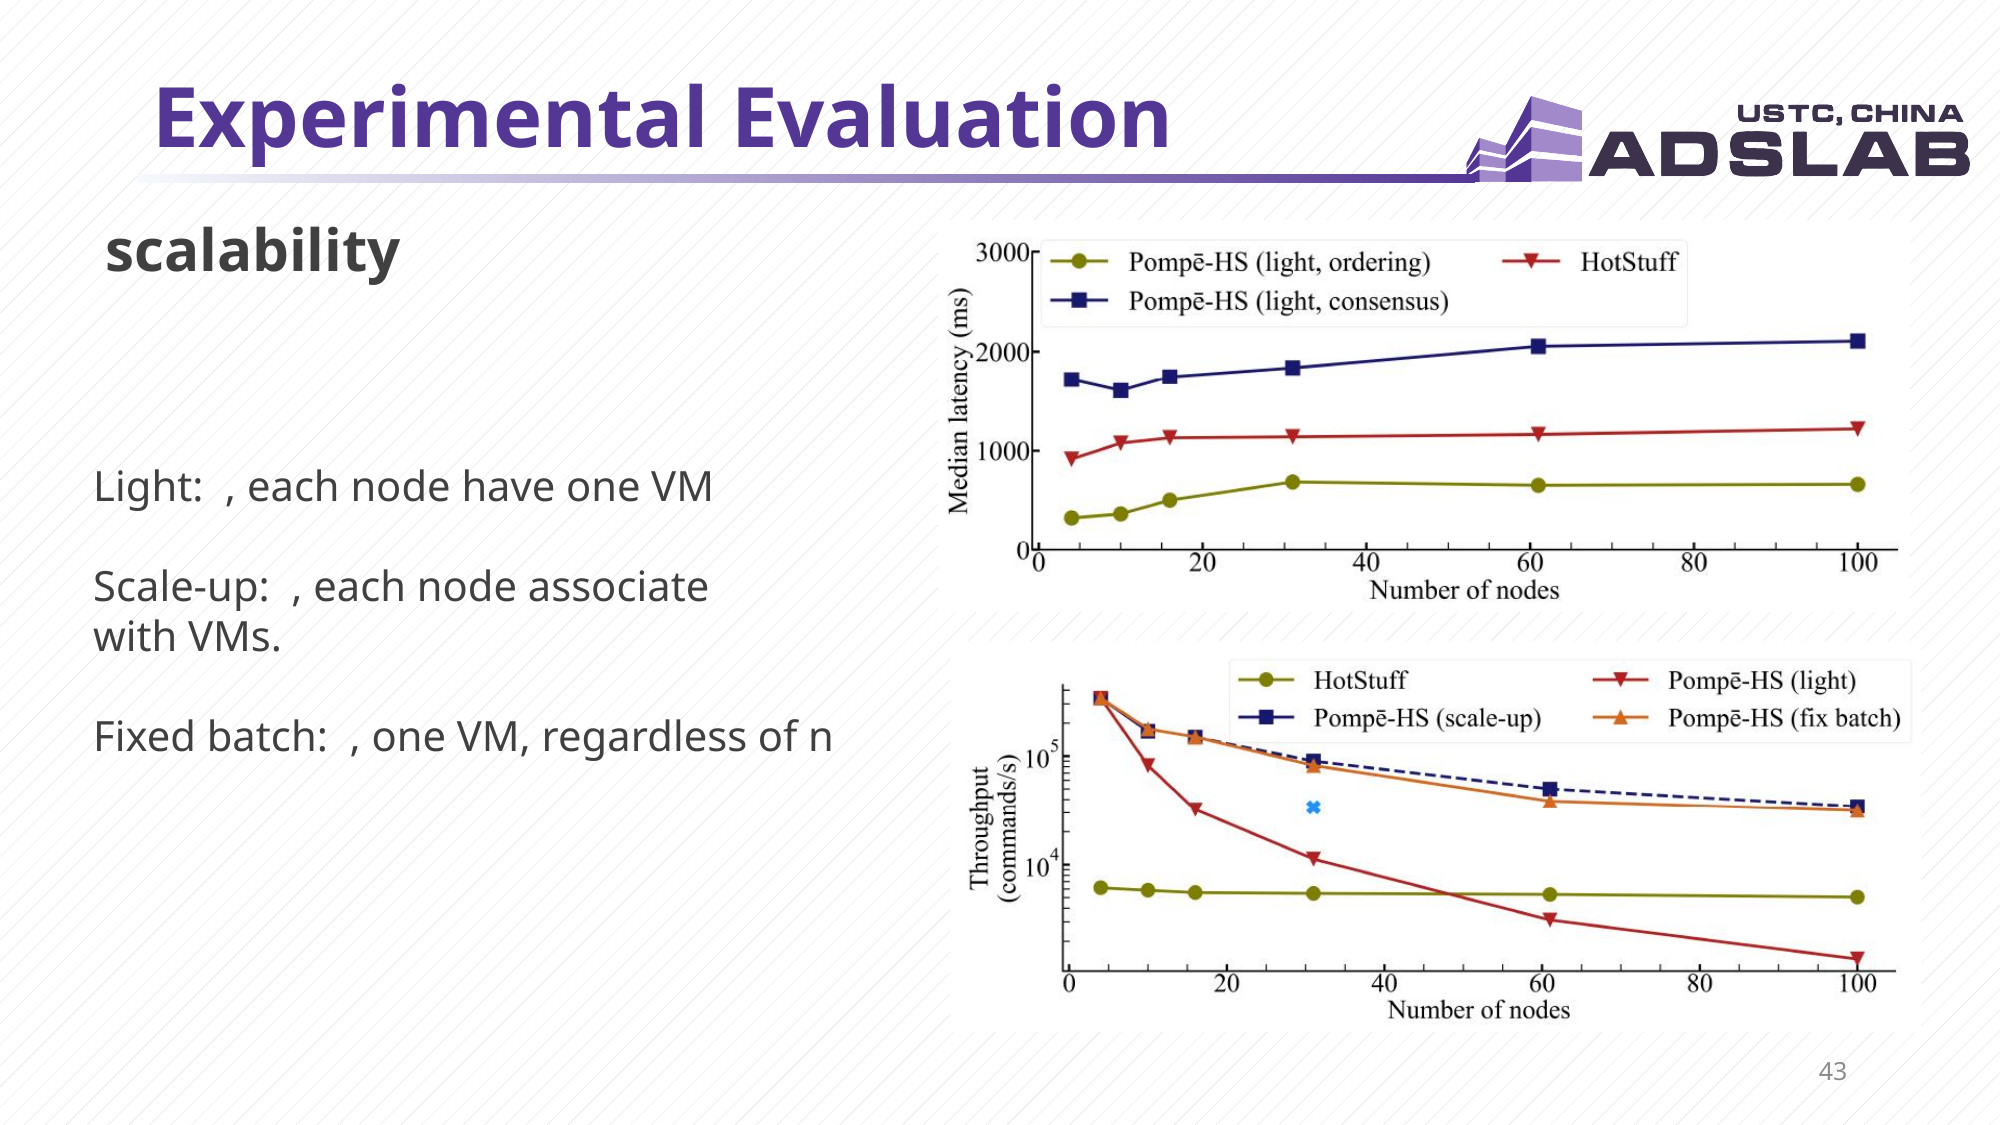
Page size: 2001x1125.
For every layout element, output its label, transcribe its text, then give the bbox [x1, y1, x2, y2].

text_box scalability [90, 205, 774, 291]
picture [938, 220, 1910, 612]
title Experimental Evaluation [137, 63, 1863, 177]
picture [1470, 93, 1976, 183]
picture [950, 641, 1922, 1032]
